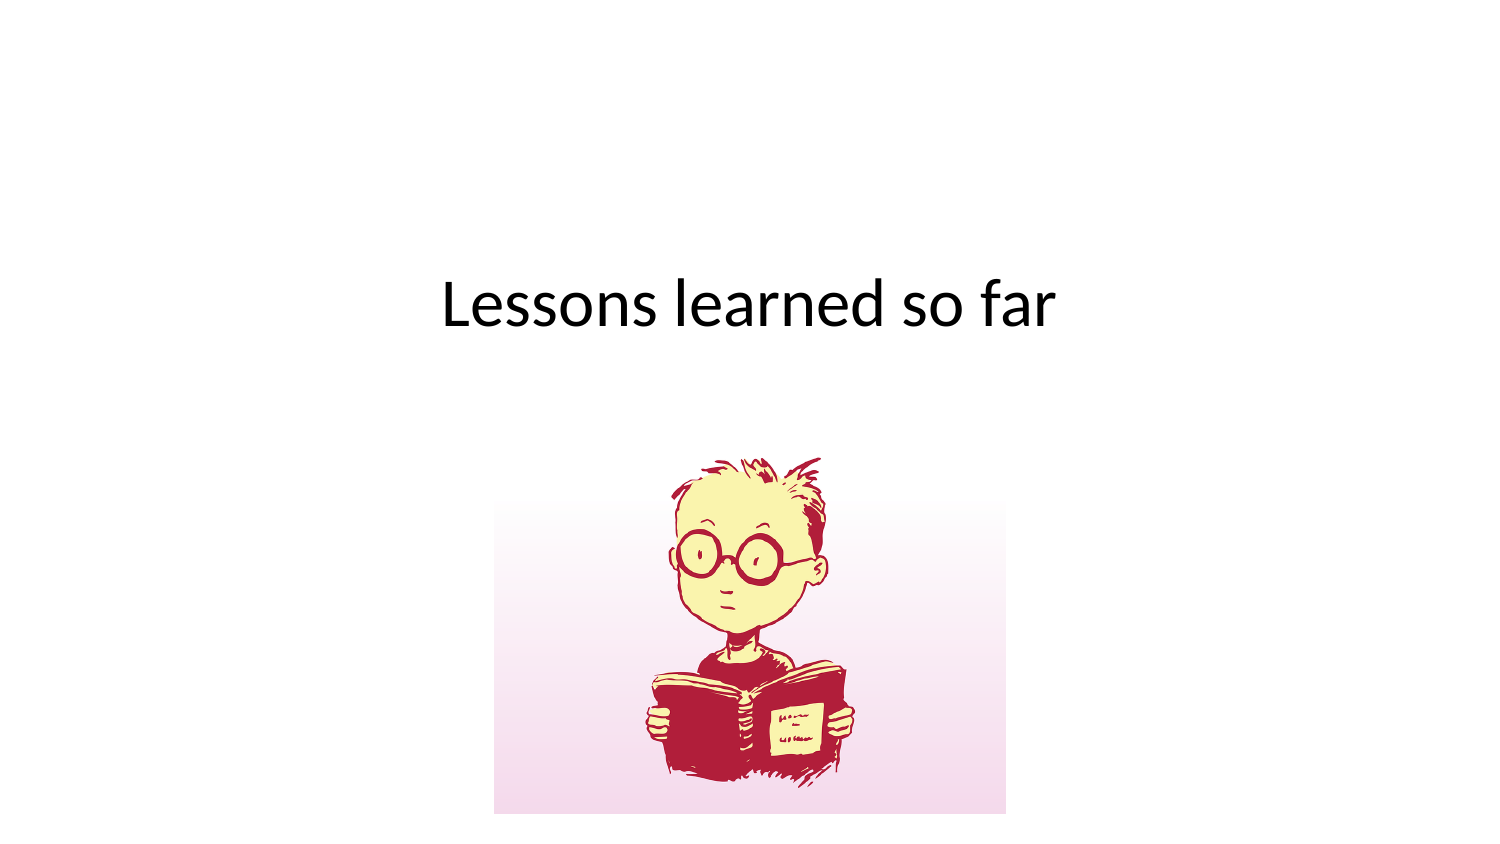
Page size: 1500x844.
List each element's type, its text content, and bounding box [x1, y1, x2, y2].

picture [494, 431, 1006, 814]
title Lessons learned so far [103, 223, 1397, 387]
